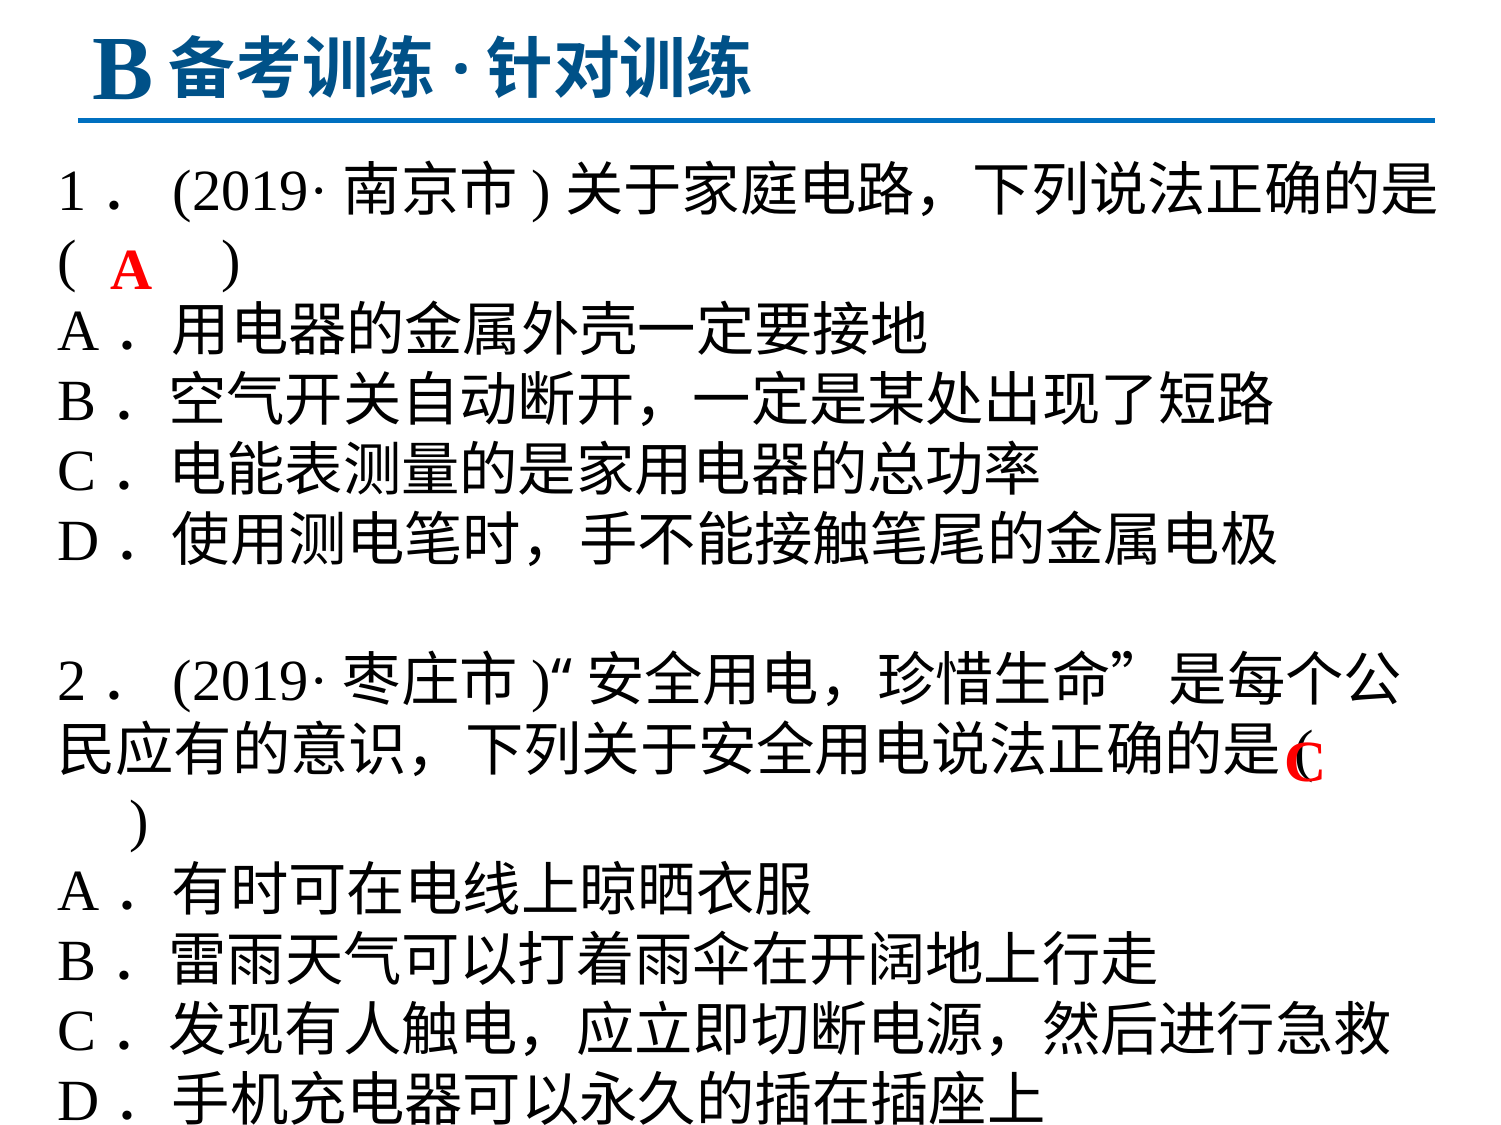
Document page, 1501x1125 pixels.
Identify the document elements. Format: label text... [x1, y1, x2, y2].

text_box C [1269, 715, 1342, 801]
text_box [77, 0, 1436, 126]
text_box A [95, 223, 168, 309]
text_box 1．(2019·南京市)关于家庭电路，下列说法正确的是( ) A．用电器的金属外壳一定要接地 B．空气开关自动断开，一定是某处出现了短路 C．电能表测量的是家用电器的总功率 D．使用测电笔时，手不能接触笔尾的金属电极 2．(2019·枣庄市)“安全用电，珍惜生命”是每个公民应有的意识，下列关于安全用电说法正确的是( ) A．有时可在电线上晾晒衣服 B．雷雨天气可以打着雨伞在开阔地上行走 C．发现有人触电，应立即切断电源，然后进行急救 D．手机充电器可以永久的插在插座上 [57, 144, 1456, 1125]
